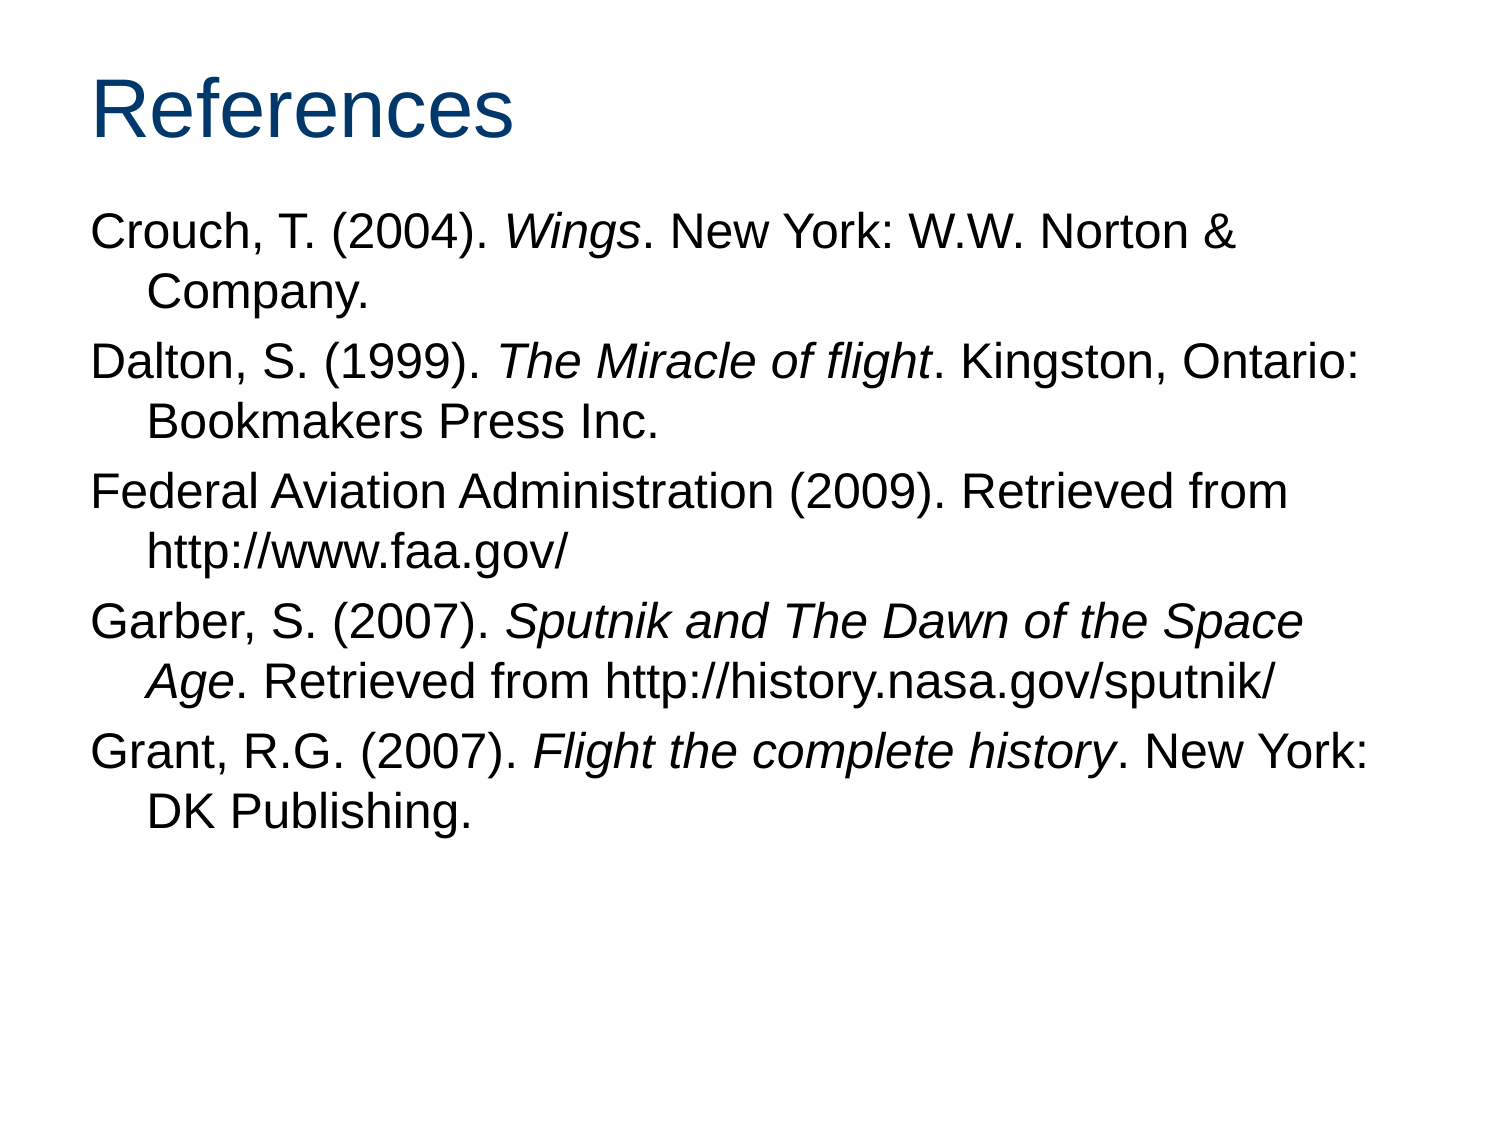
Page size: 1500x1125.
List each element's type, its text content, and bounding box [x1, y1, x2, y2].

list Crouch, T. (2004). Wings. New York: W.W. Norton & Company. Dalton, S. (1999). The Miracle of flight. Kingston, Ontario: Bookmakers Press Inc. Federal Aviation Administration (2009). Retrieved from http://www.faa.gov/ Garber, S. (2007). Sputnik and The Dawn of the Space Age. Retrieved from http://history.nasa.gov/sputnik/ Grant, R.G. (2007). Flight the complete history. New York: DK Publishing. [74, 190, 1426, 1125]
title References [74, 44, 1426, 163]
